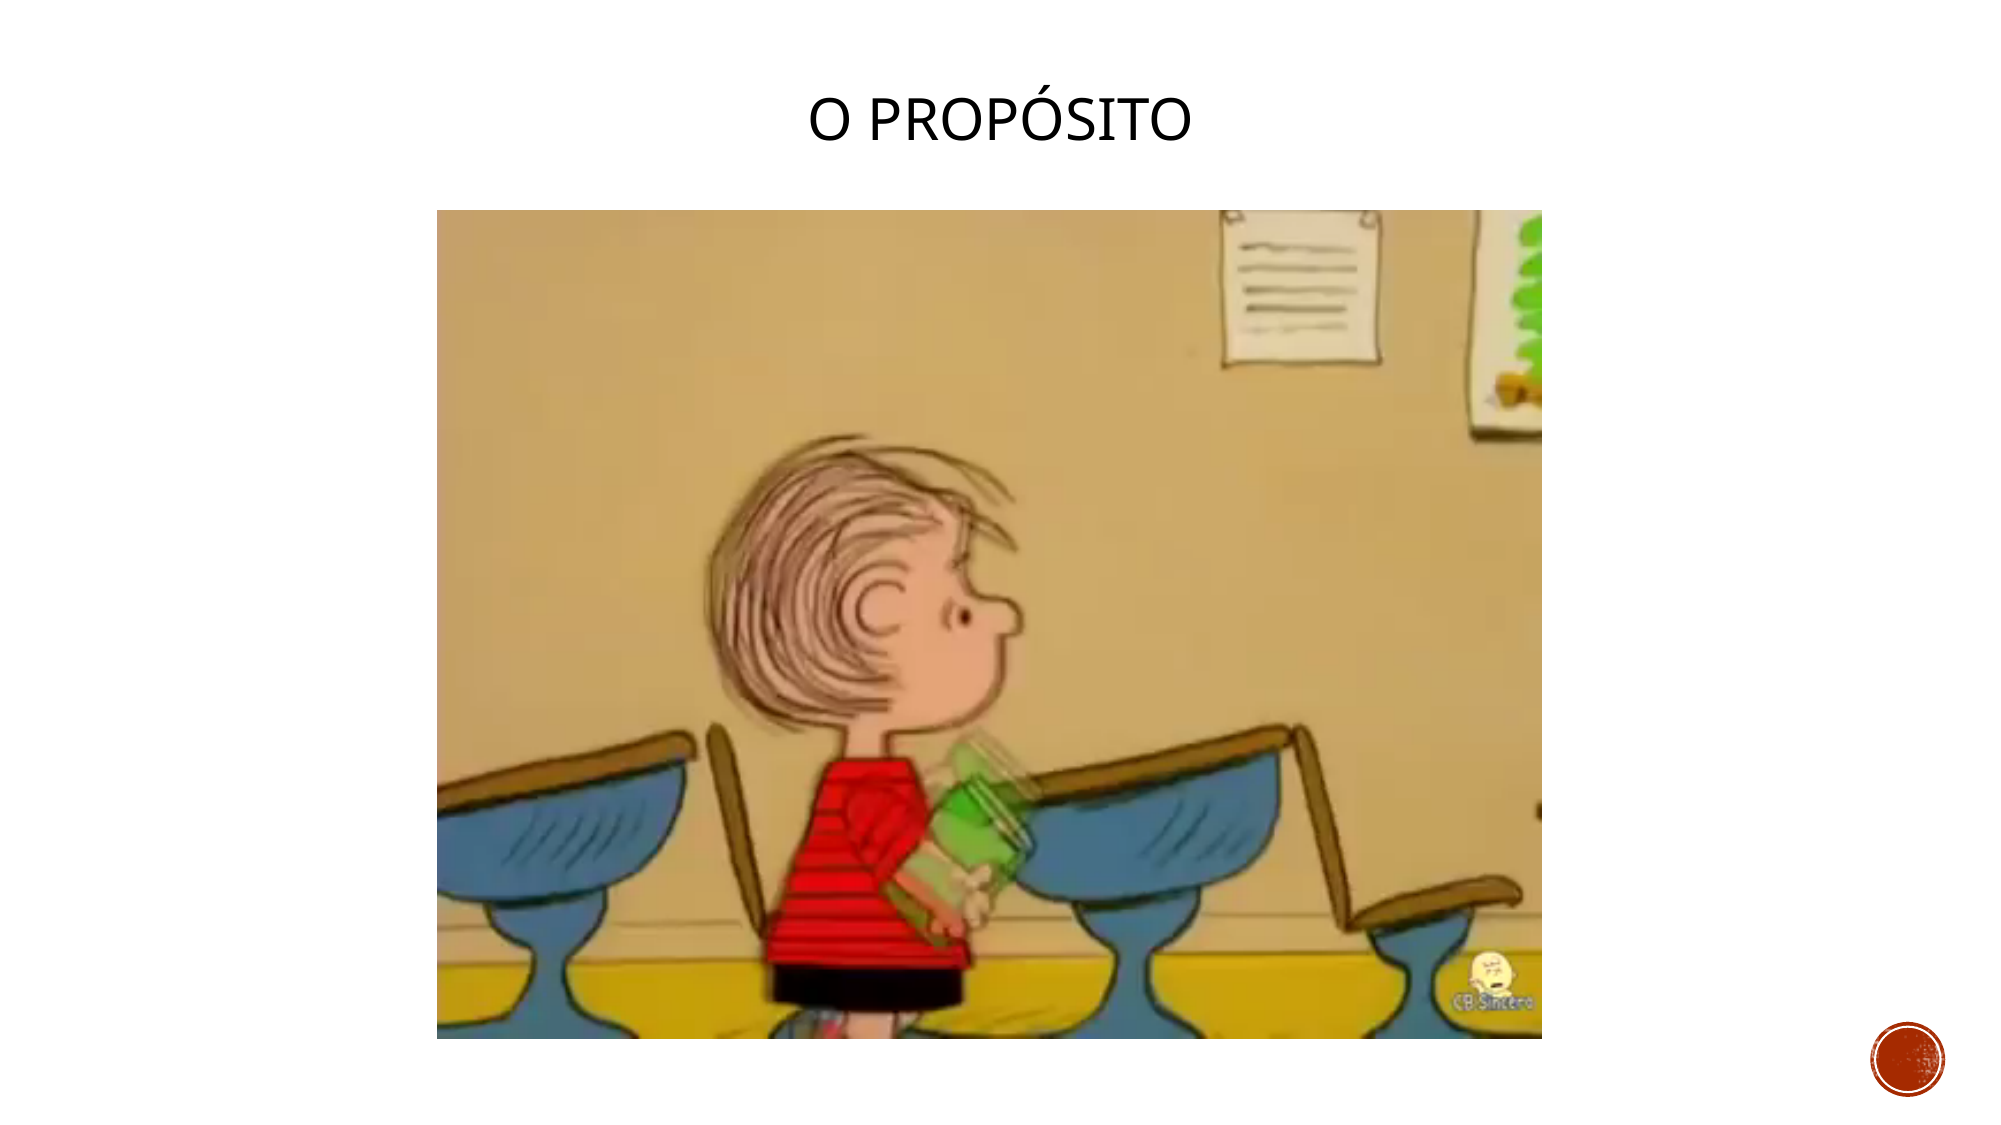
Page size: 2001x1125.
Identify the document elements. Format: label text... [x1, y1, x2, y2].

title O Propósito [175, 0, 1826, 254]
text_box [436, 210, 1541, 1037]
